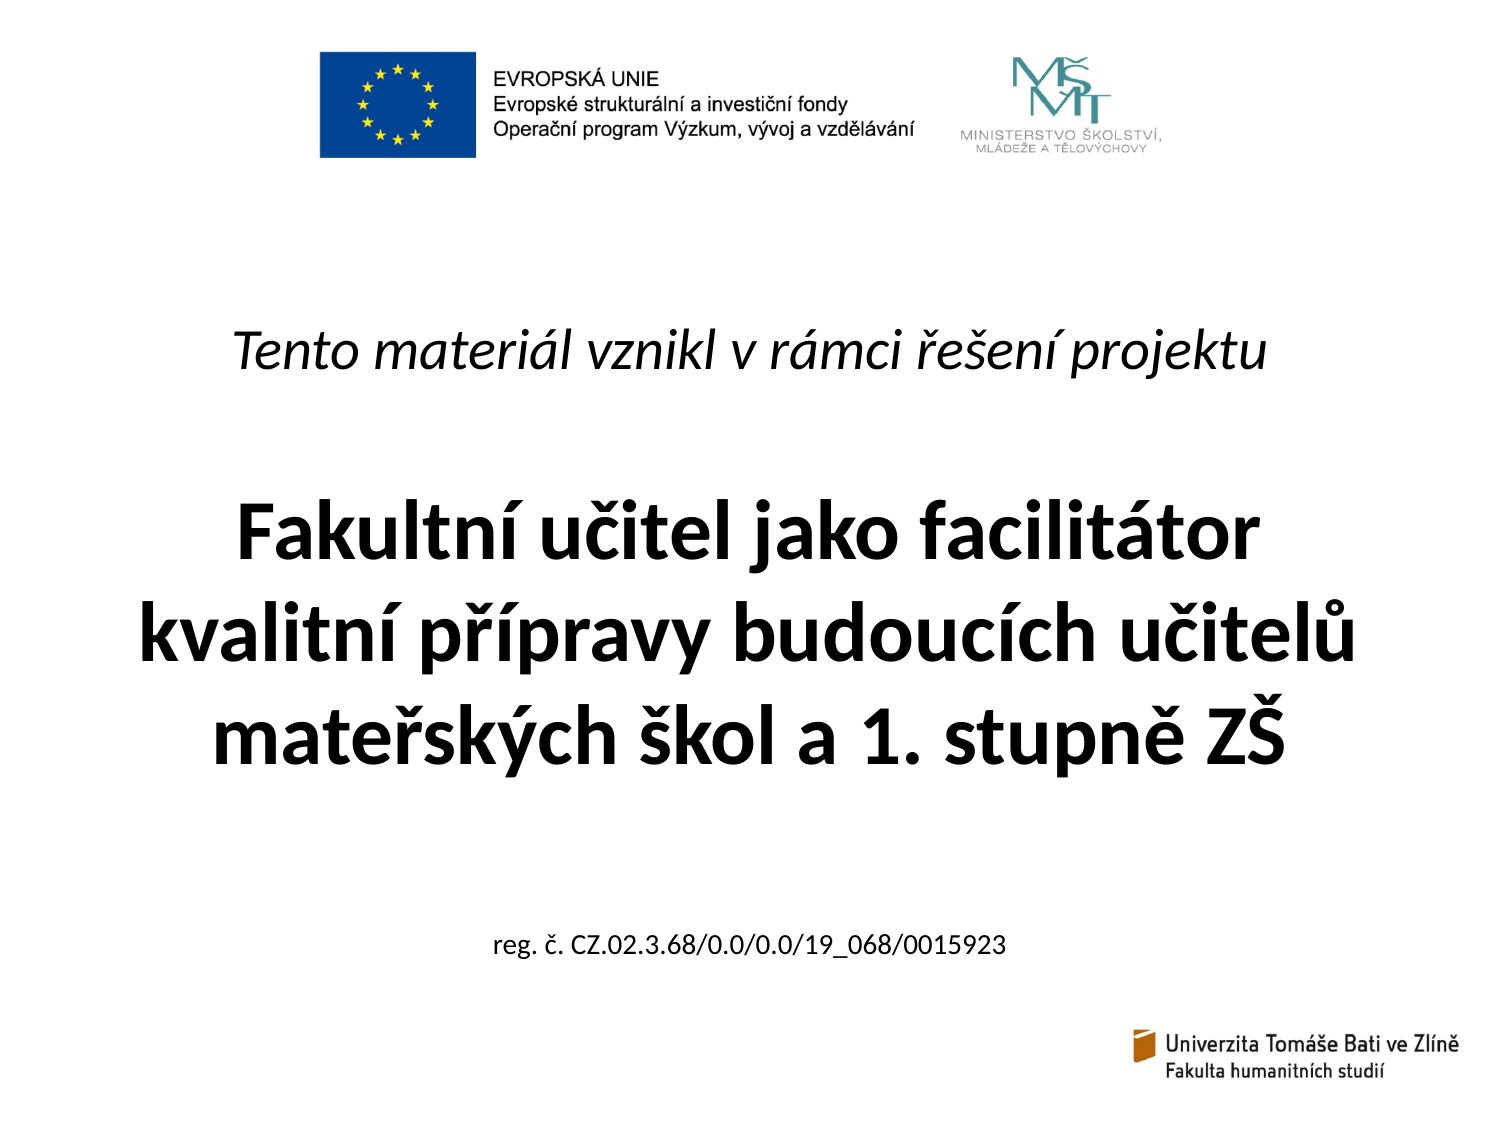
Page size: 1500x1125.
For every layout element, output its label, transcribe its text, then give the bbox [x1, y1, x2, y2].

picture [267, 0, 1213, 210]
title Fakultní učitel jako facilitátor kvalitní přípravy budoucích učitelů mateřských škol a 1. stupně ZŠ [112, 461, 1388, 790]
subtitle Tento materiál vznikl v rámci řešení projektu [211, 311, 1289, 446]
text_box reg. č. CZ.02.3.68/0.0/0.0/19_068/0015923 [277, 917, 1223, 968]
picture [1116, 1012, 1476, 1104]
